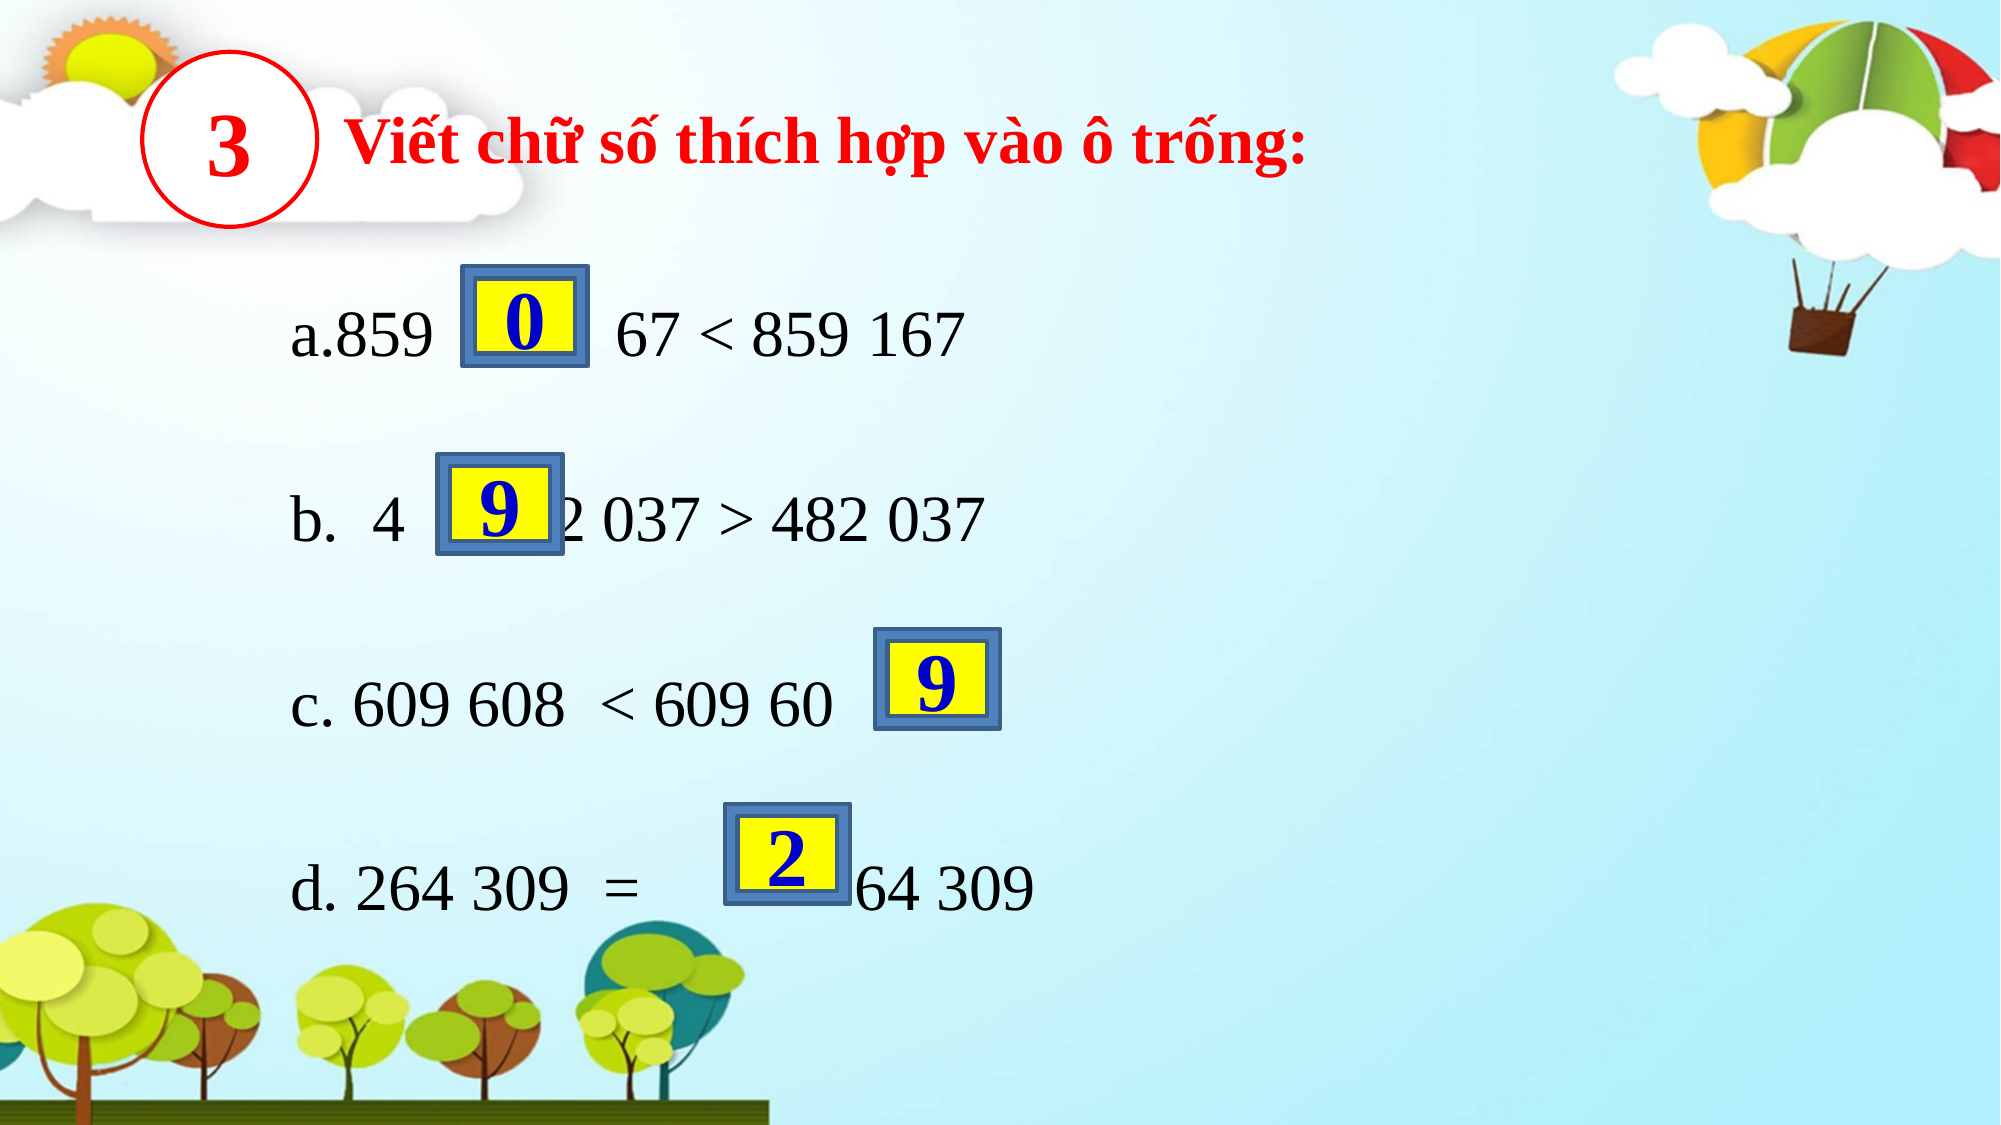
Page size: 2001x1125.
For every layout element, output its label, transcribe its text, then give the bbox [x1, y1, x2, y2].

text_box 0 [473, 276, 577, 356]
text_box 9 [448, 464, 552, 543]
text_box [460, 264, 590, 368]
text_box [435, 452, 565, 556]
text_box 3 [140, 49, 320, 229]
list a.859 67 < 859 167 b. 4 2 037 > 482 037 c. 609 608 < 609 60 d. 264 309 = 64 309 [275, 191, 1625, 934]
text_box Viết chữ số thích hợp vào ô trống: [328, 89, 1326, 184]
text_box 9 [885, 639, 989, 718]
text_box [873, 627, 1002, 731]
text_box 2 [735, 814, 839, 893]
picture [0, 0, 2001, 1125]
text_box [723, 802, 852, 906]
